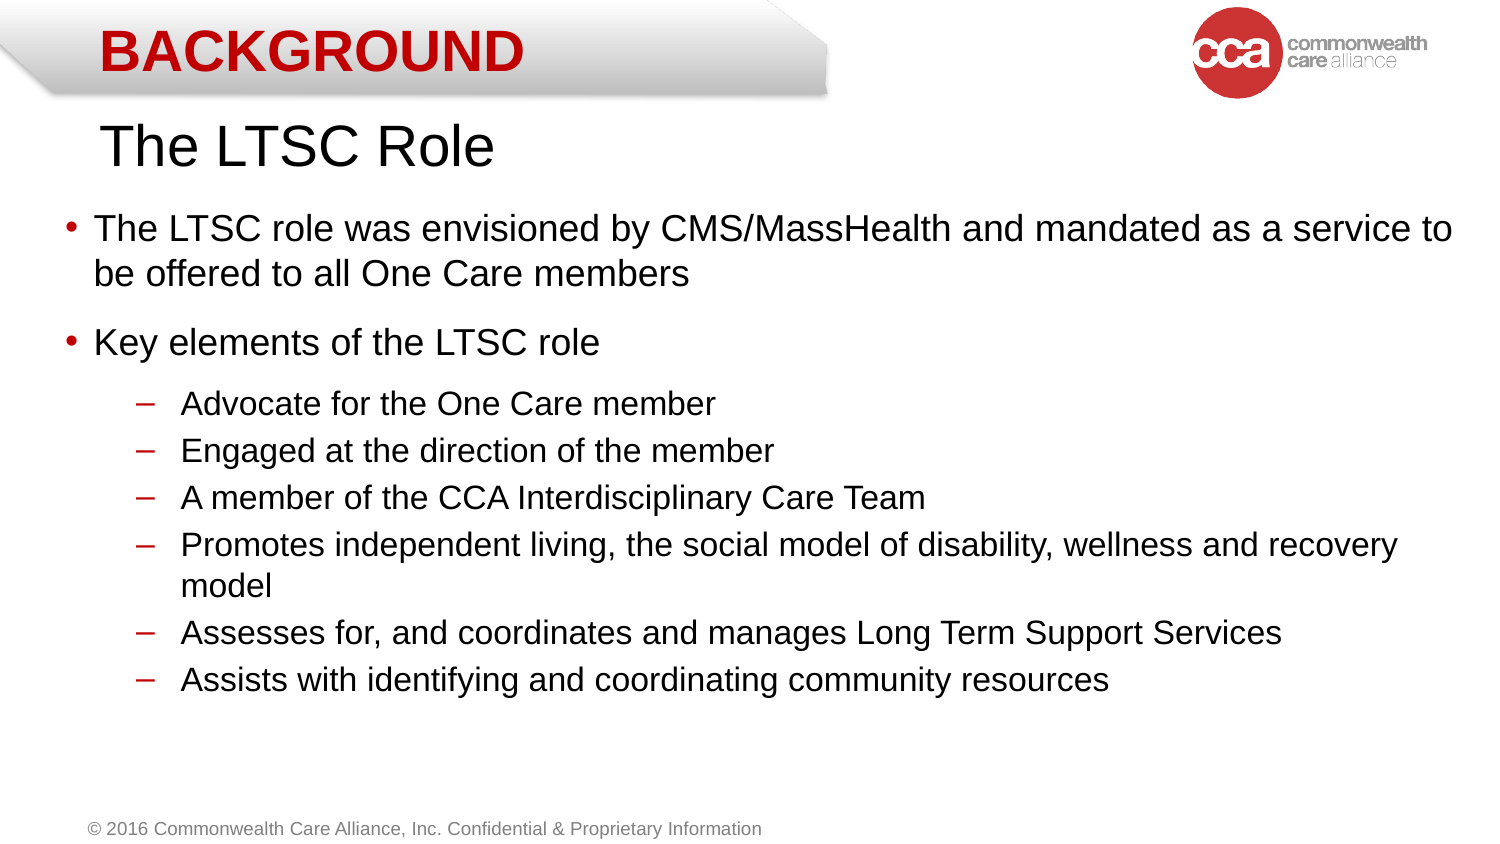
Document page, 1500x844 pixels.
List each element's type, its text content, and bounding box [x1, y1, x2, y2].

list The LTSC Role [84, 109, 1435, 187]
picture [1187, 0, 1437, 102]
title Background [84, 12, 1435, 85]
list The LTSC role was envisioned by CMS/MassHealth and mandated as a service to be offered to all One Care members Key elements of the LTSC role Advocate for the One Care member Engaged at the direction of the member A member of the CCA Interdisciplinary Care Team Promotes independent living, the social model of disability, wellness and recovery model Assesses for, and coordinates and manages Long Term Support Services Assists with identifying and coordinating community resources [50, 196, 1475, 706]
